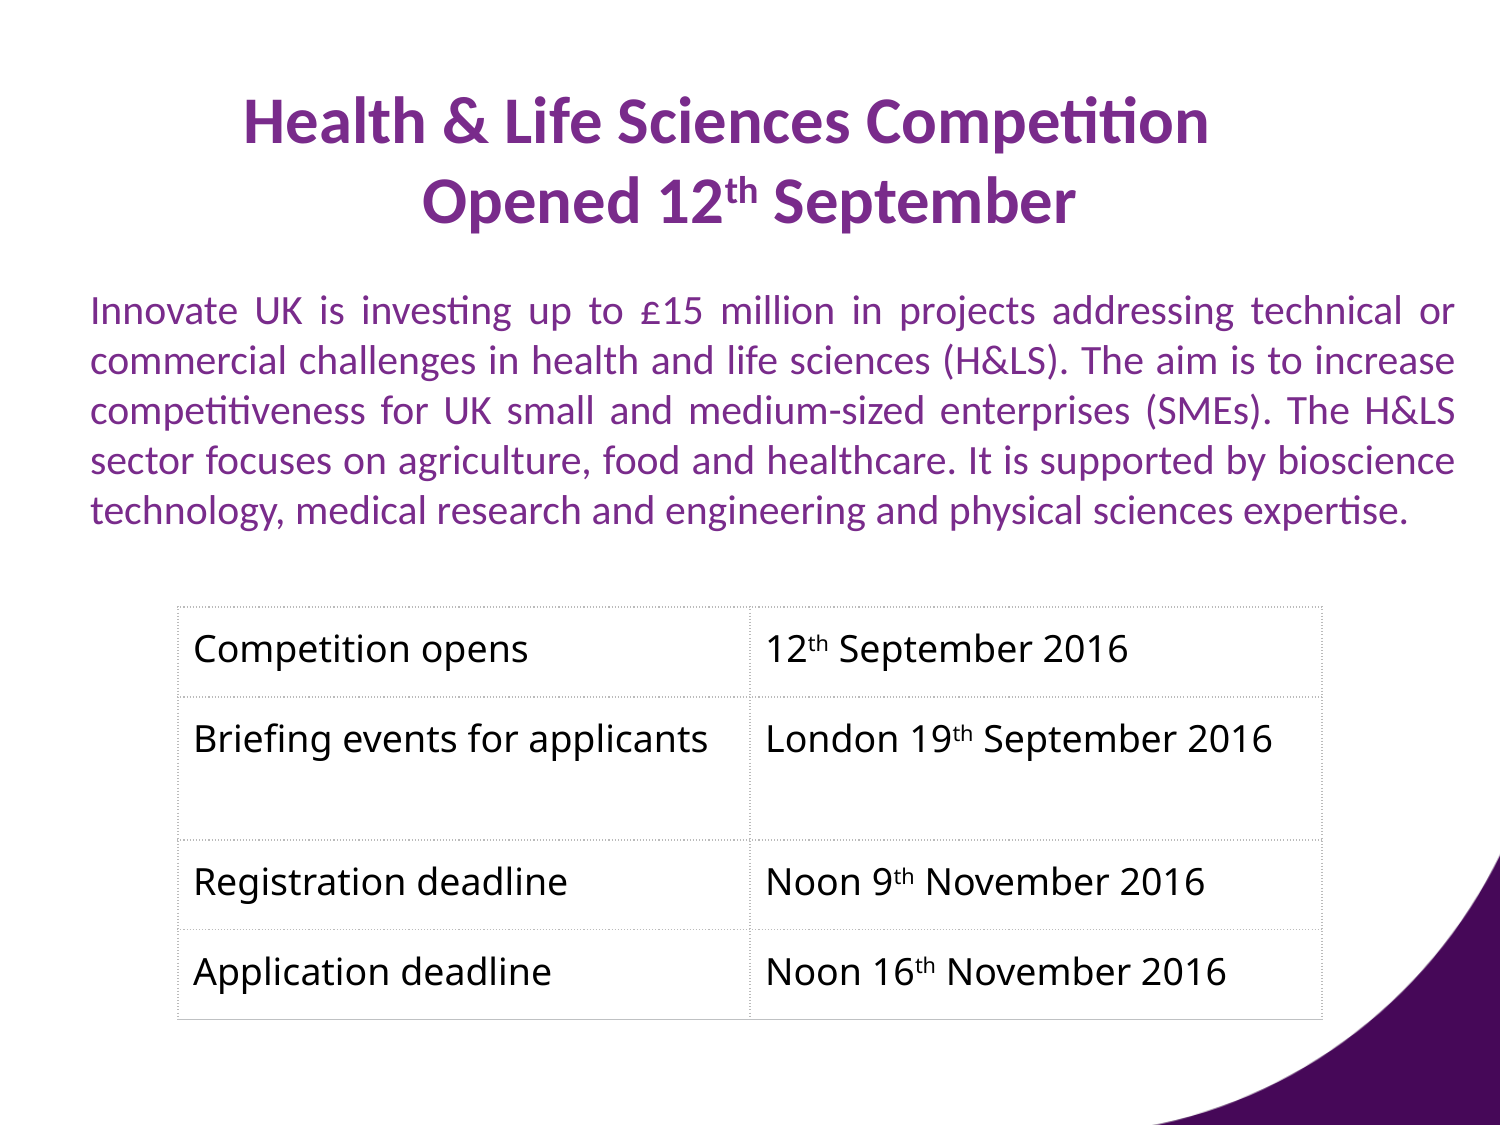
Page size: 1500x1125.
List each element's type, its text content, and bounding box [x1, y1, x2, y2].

table_cell Application deadline [178, 930, 750, 1019]
table_cell Noon 16th November 2016 [750, 930, 1322, 1019]
table_cell Briefing events for applicants [178, 697, 750, 840]
list Innovate UK is investing up to £15 million in projects addressing technical or commercial challenges in health and life sciences (H&LS). The aim is to increase competitiveness for UK small and medium-sized enterprises (SMEs). The H&LS sector focuses on agriculture, food and healthcare. It is supported by bioscience technology, medical research and engineering and physical sciences expertise. [75, 275, 1472, 590]
table_cell Noon 9th November 2016 [750, 840, 1322, 930]
table_header 12th September 2016 [750, 607, 1322, 697]
table_header Competition opens [178, 607, 750, 697]
table_cell London 19th September 2016 [750, 697, 1322, 840]
title Health & Life Sciences Competition Opened 12th September [75, 63, 1425, 251]
table_cell Registration deadline [178, 840, 750, 930]
